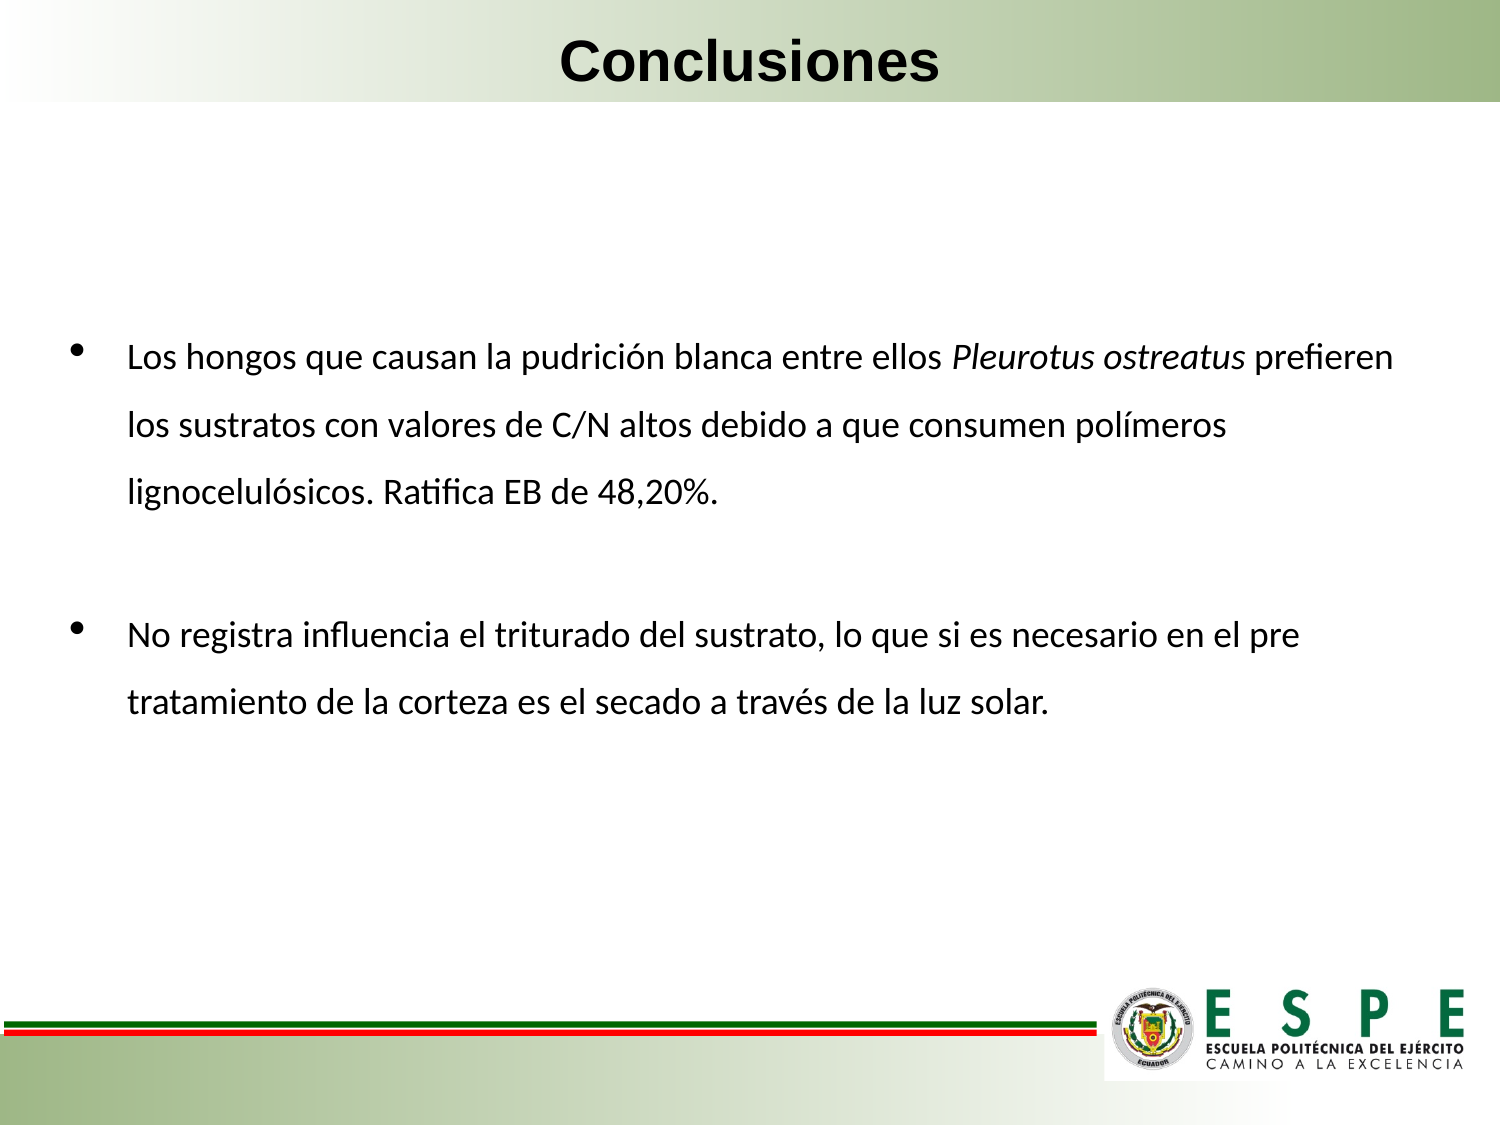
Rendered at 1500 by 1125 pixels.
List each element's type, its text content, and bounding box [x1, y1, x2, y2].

text_box Los hongos que causan la pudrición blanca entre ellos Pleurotus ostreatus prefieren los sustratos con valores de C/N altos debido a que consumen polímeros lignocelulósicos. Ratifica EB de 48,20%. No registra influencia el triturado del sustrato, lo que si es necesario en el pre tratamiento de la corteza es el secado a través de la luz solar. [56, 302, 1444, 730]
picture [1104, 976, 1483, 1081]
text_box Conclusiones [544, 16, 957, 101]
